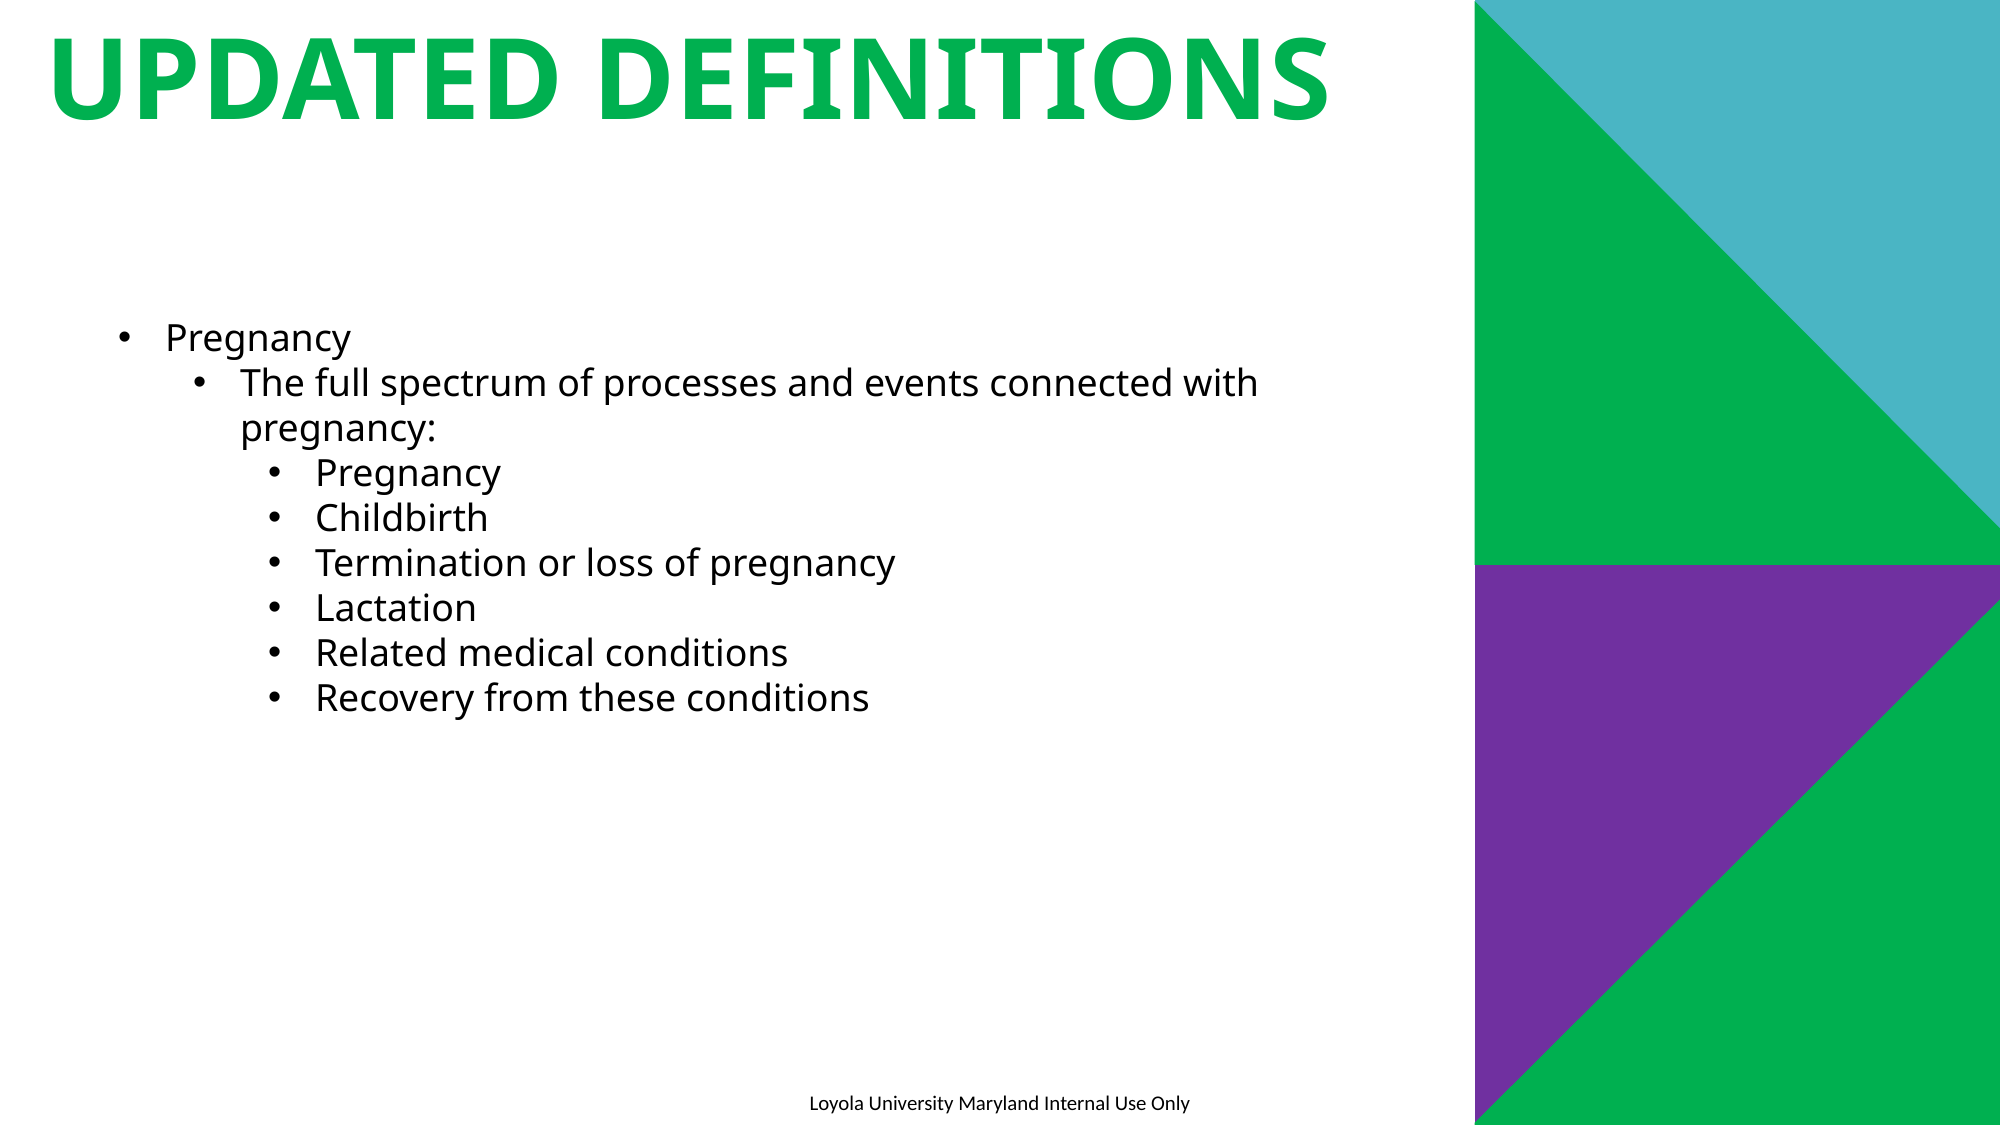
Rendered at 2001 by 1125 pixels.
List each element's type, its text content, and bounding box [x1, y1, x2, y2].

text_box Pregnancy The full spectrum of processes and events connected with pregnancy: Pregnancy Childbirth Termination or loss of pregnancy Lactation Related medical conditions Recovery from these conditions [103, 306, 1470, 726]
text_box Updated definitions [31, 0, 1470, 150]
